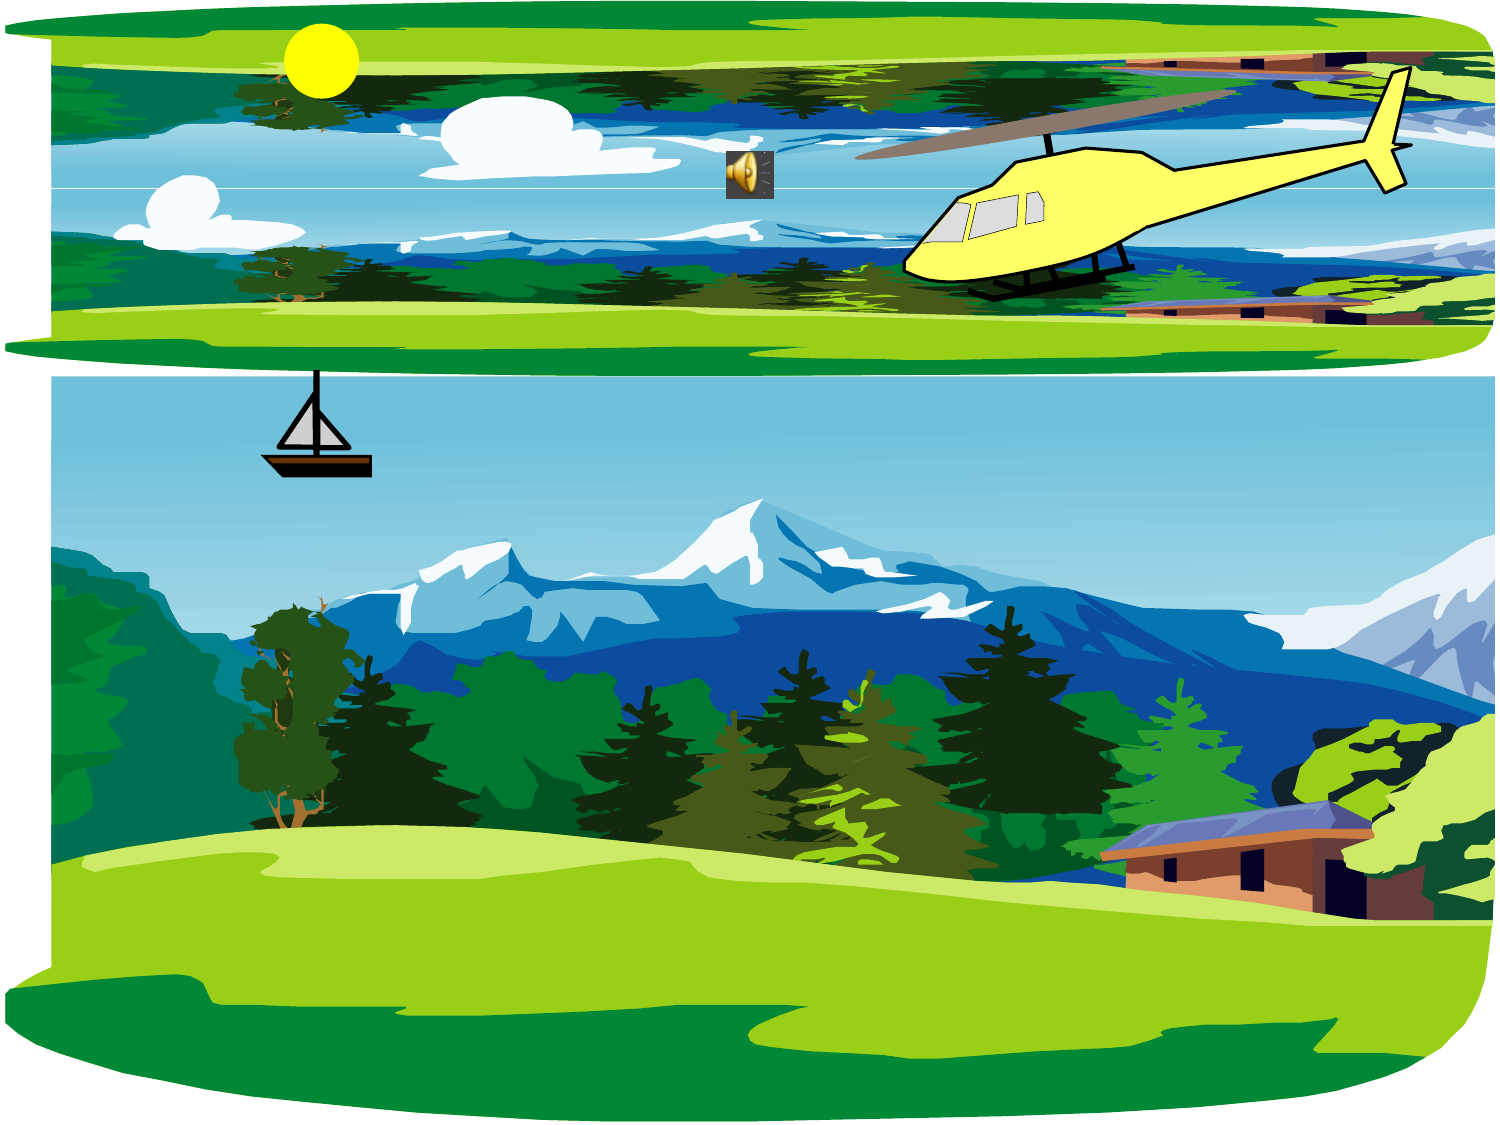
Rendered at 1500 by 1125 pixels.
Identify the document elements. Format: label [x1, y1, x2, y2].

text_box [260, 369, 373, 478]
text_box [892, 105, 1428, 269]
picture [724, 150, 776, 201]
text_box [113, 96, 682, 251]
text_box [0, 0, 1500, 1125]
